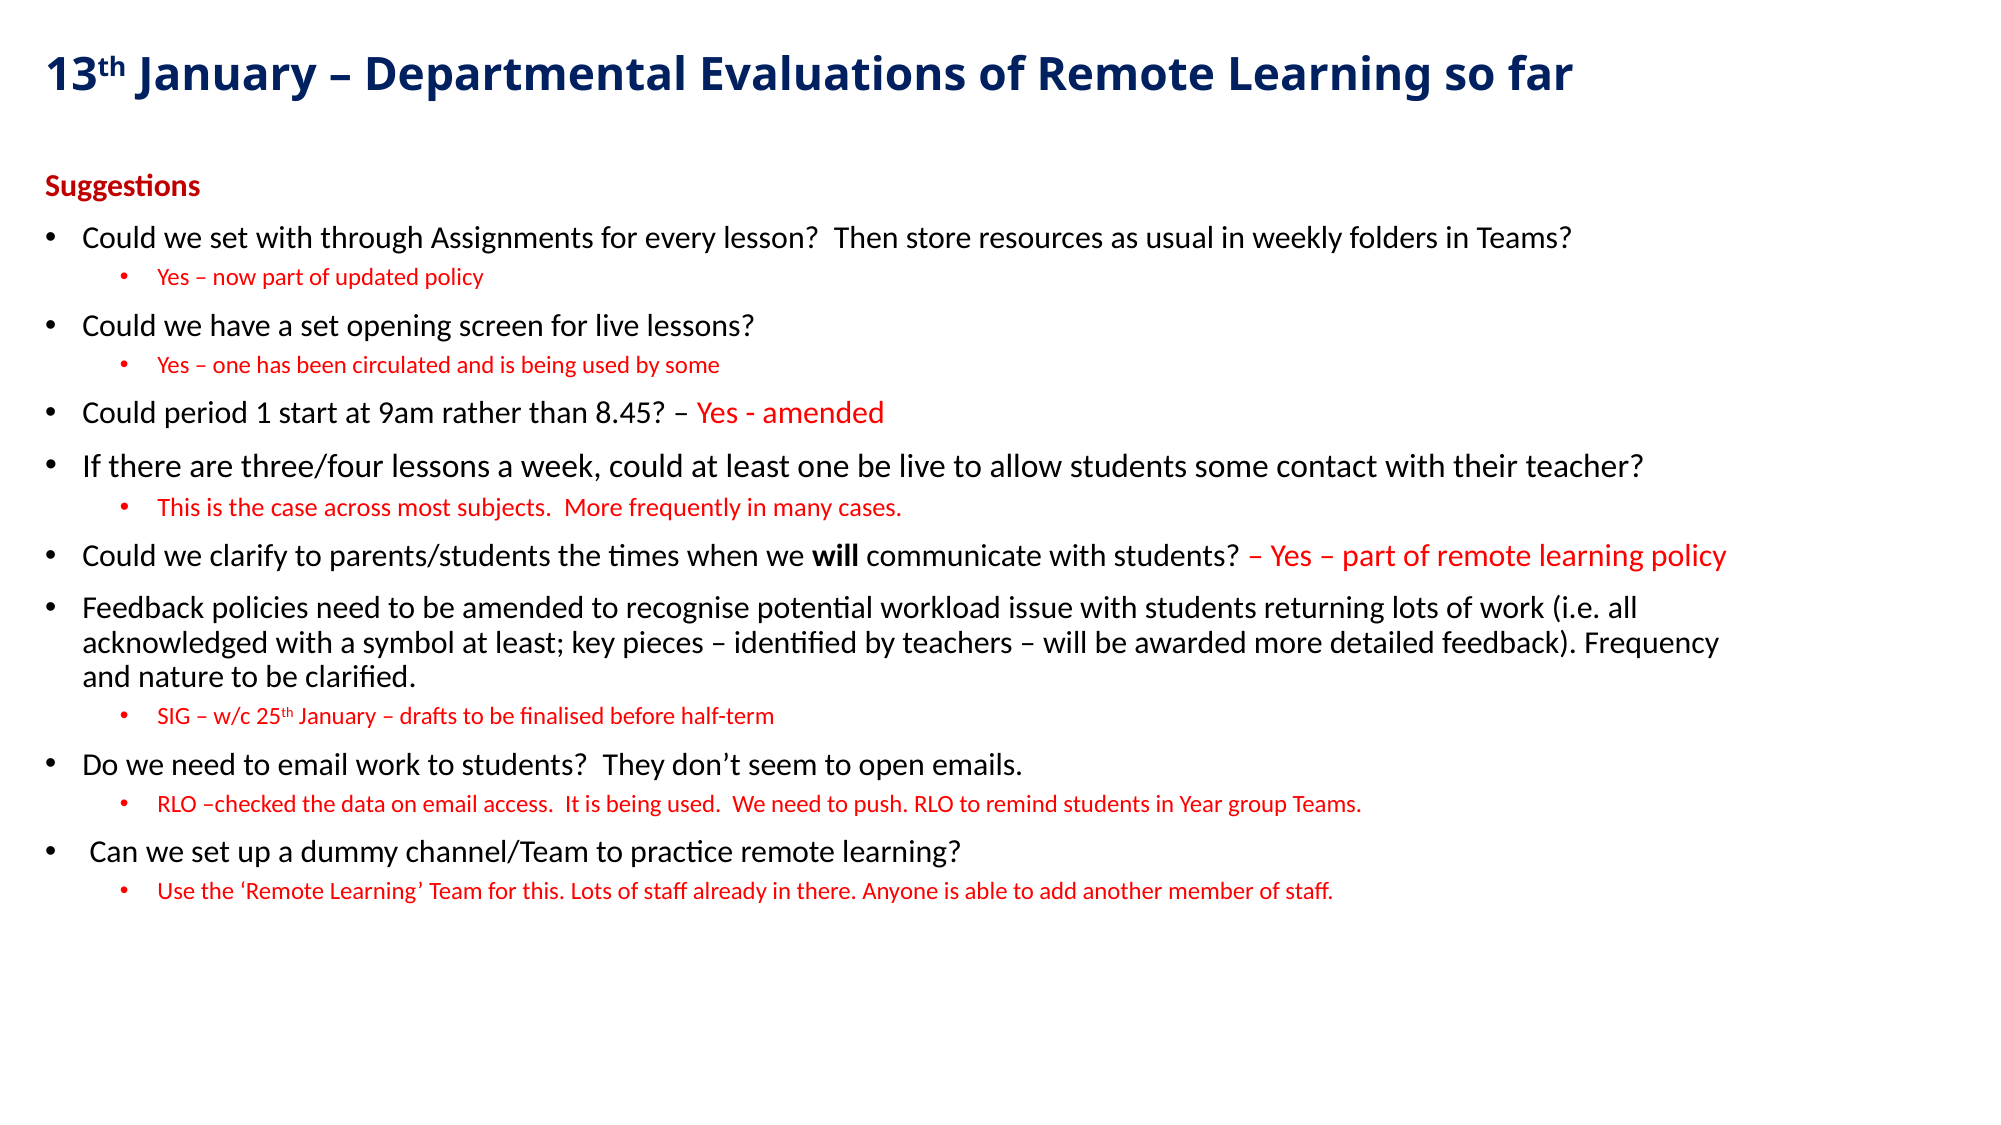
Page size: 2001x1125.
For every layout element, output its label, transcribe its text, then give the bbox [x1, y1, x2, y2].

list Suggestions Could we set with through Assignments for every lesson? Then store resources as usual in weekly folders in Teams? Yes – now part of updated policy Could we have a set opening screen for live lessons? Yes – one has been circulated and is being used by some Could period 1 start at 9am rather than 8.45? – Yes - amended If there are three/four lessons a week, could at least one be live to allow students some contact with their teacher? This is the case across most subjects. More frequently in many cases. Could we clarify to parents/students the times when we will communicate with students? – Yes – part of remote learning policy Feedback policies need to be amended to recognise potential workload issue with students returning lots of work (i.e. all acknowledged with a symbol at least; key pieces – identified by teachers – will be awarded more detailed feedback). Frequency and nature to be clarified. SIG – w/c 25th January – drafts to be finalised before half-term Do we need to email work to students? They don’t seem to open emails. RLO –checked the data on email access. It is being used. We need to push. RLO to remind students in Year group Teams. Can we set up a dummy channel/Team to practice remote learning? Use the ‘Remote Learning’ Team for this. Lots of staff already in there. Anyone is able to add another member of staff. [29, 161, 1755, 952]
title 13th January – Departmental Evaluations of Remote Learning so far [29, 28, 1755, 123]
